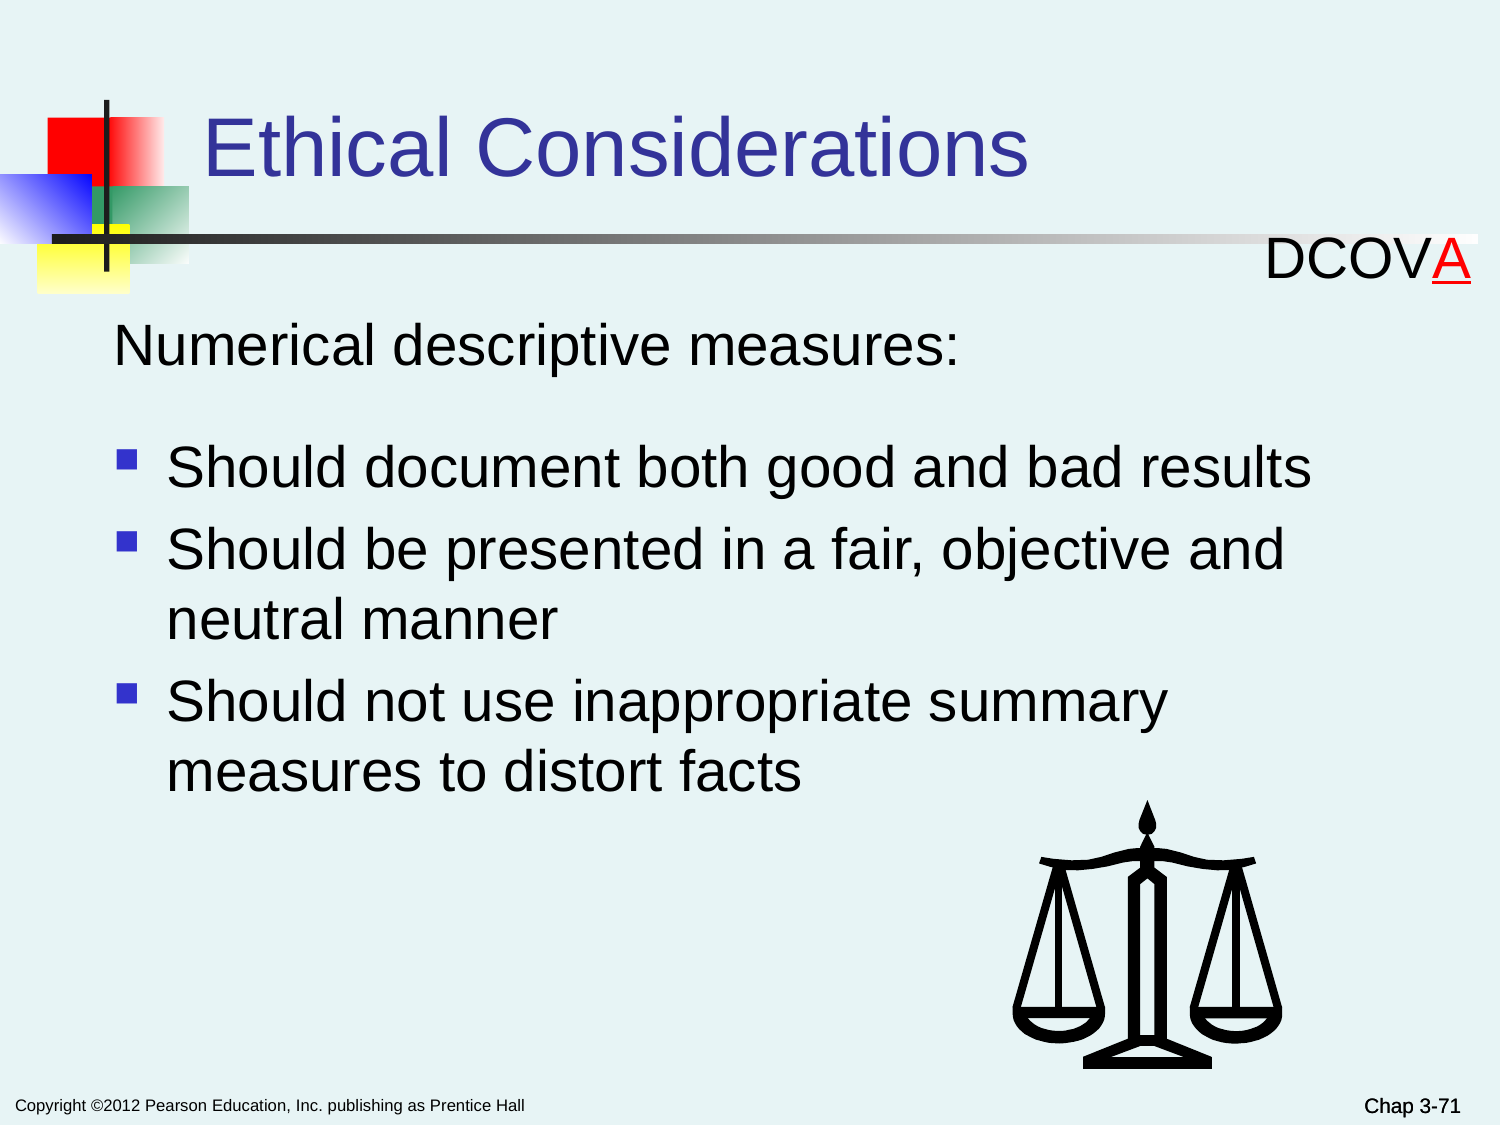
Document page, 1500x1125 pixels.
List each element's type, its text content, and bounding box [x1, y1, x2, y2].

title Ethical Considerations [188, 37, 1401, 201]
picture [1012, 799, 1283, 1070]
text_box DCOVA [1249, 212, 1486, 298]
list Numerical descriptive measures: Should document both good and bad results Should be presented in a fair, objective and neutral manner Should not use inappropriate summary measures to distort facts [99, 299, 1426, 1044]
text_box Chap 3-71 [1125, 1071, 1475, 1125]
footer Copyright ©2012 Pearson Education, Inc. publishing as Prentice Hall [0, 1087, 938, 1125]
